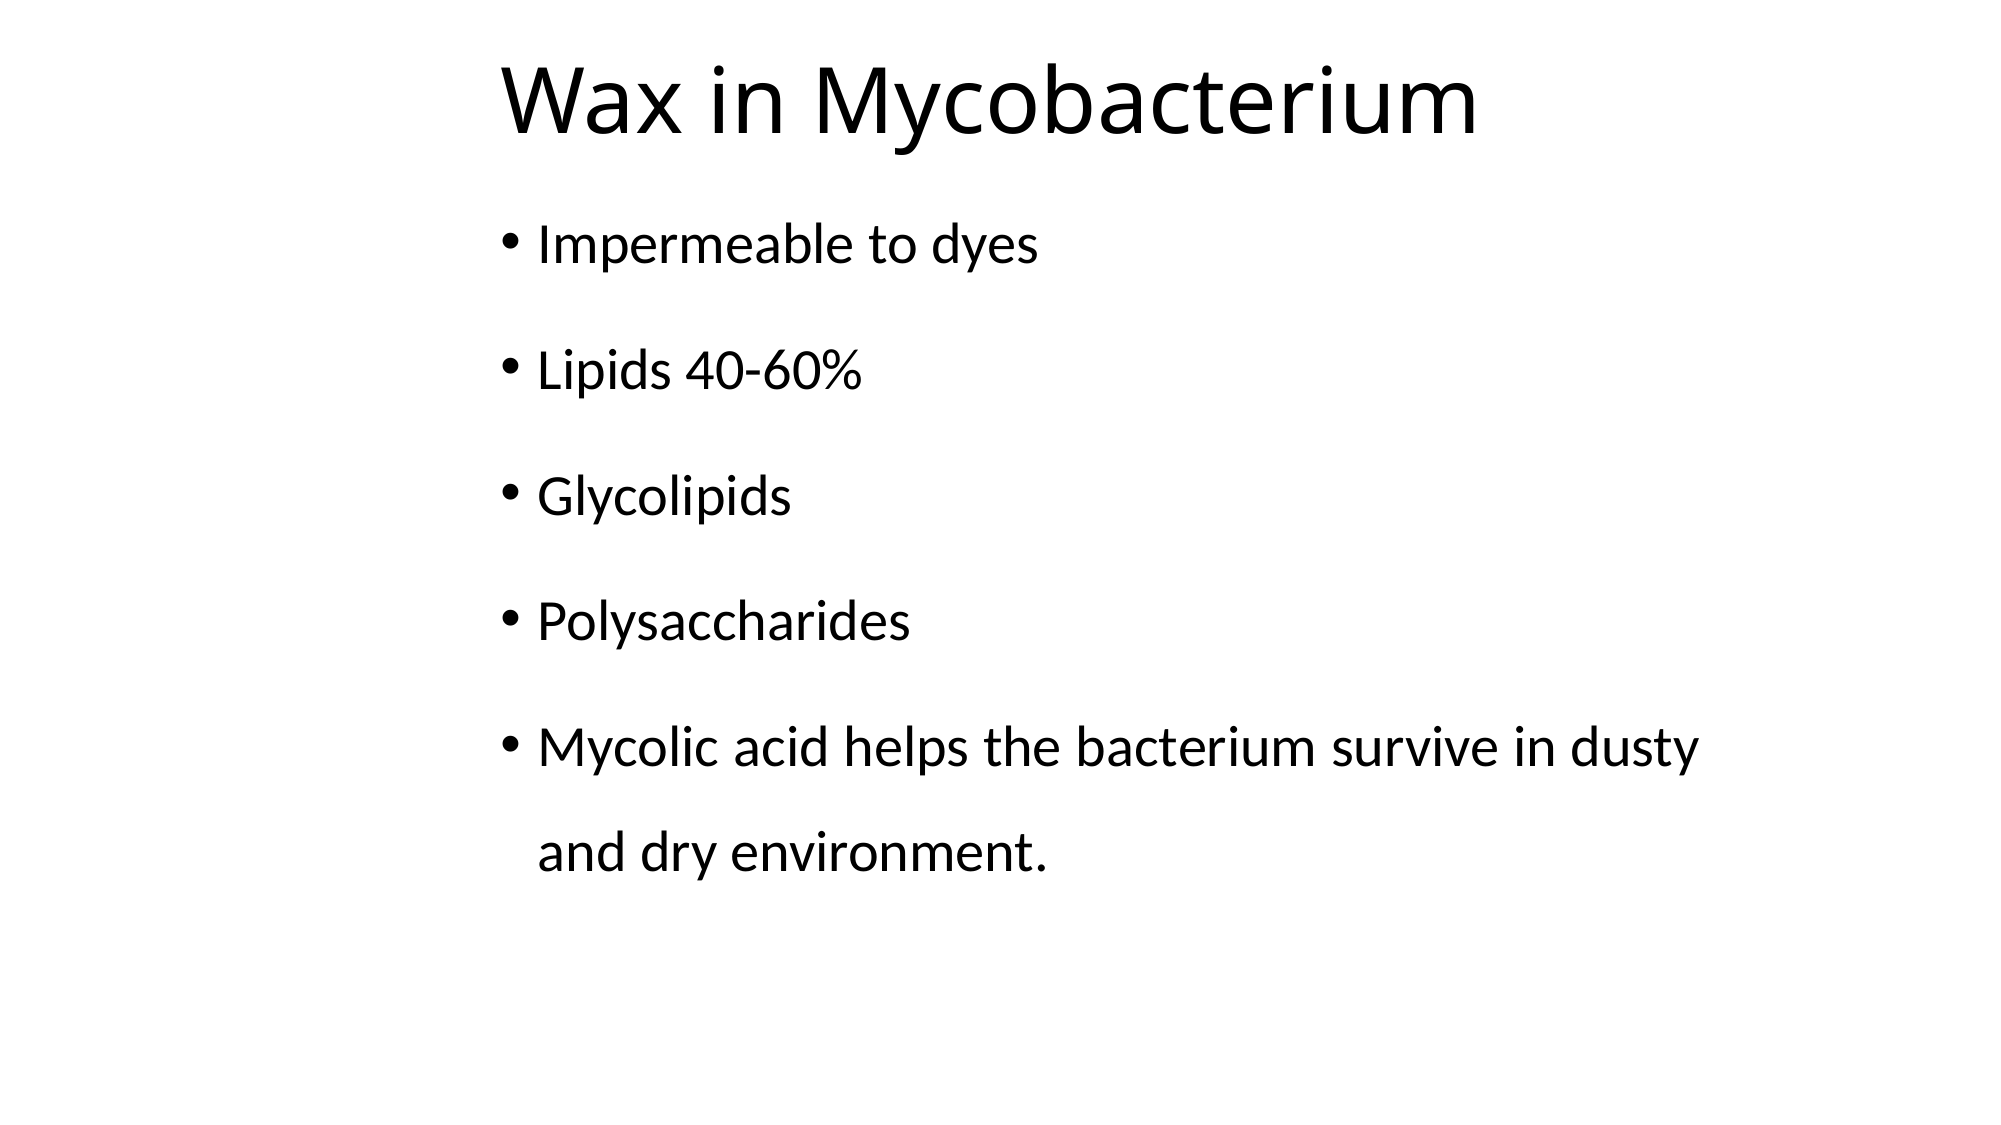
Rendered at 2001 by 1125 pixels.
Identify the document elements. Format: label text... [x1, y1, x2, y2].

list Impermeable to dyes Lipids 40-60% Glycolipids Polysaccharides Mycolic acid helps the bacterium survive in dusty and dry environment. [485, 162, 1716, 1025]
title Wax in Mycobacterium [485, 45, 1716, 162]
